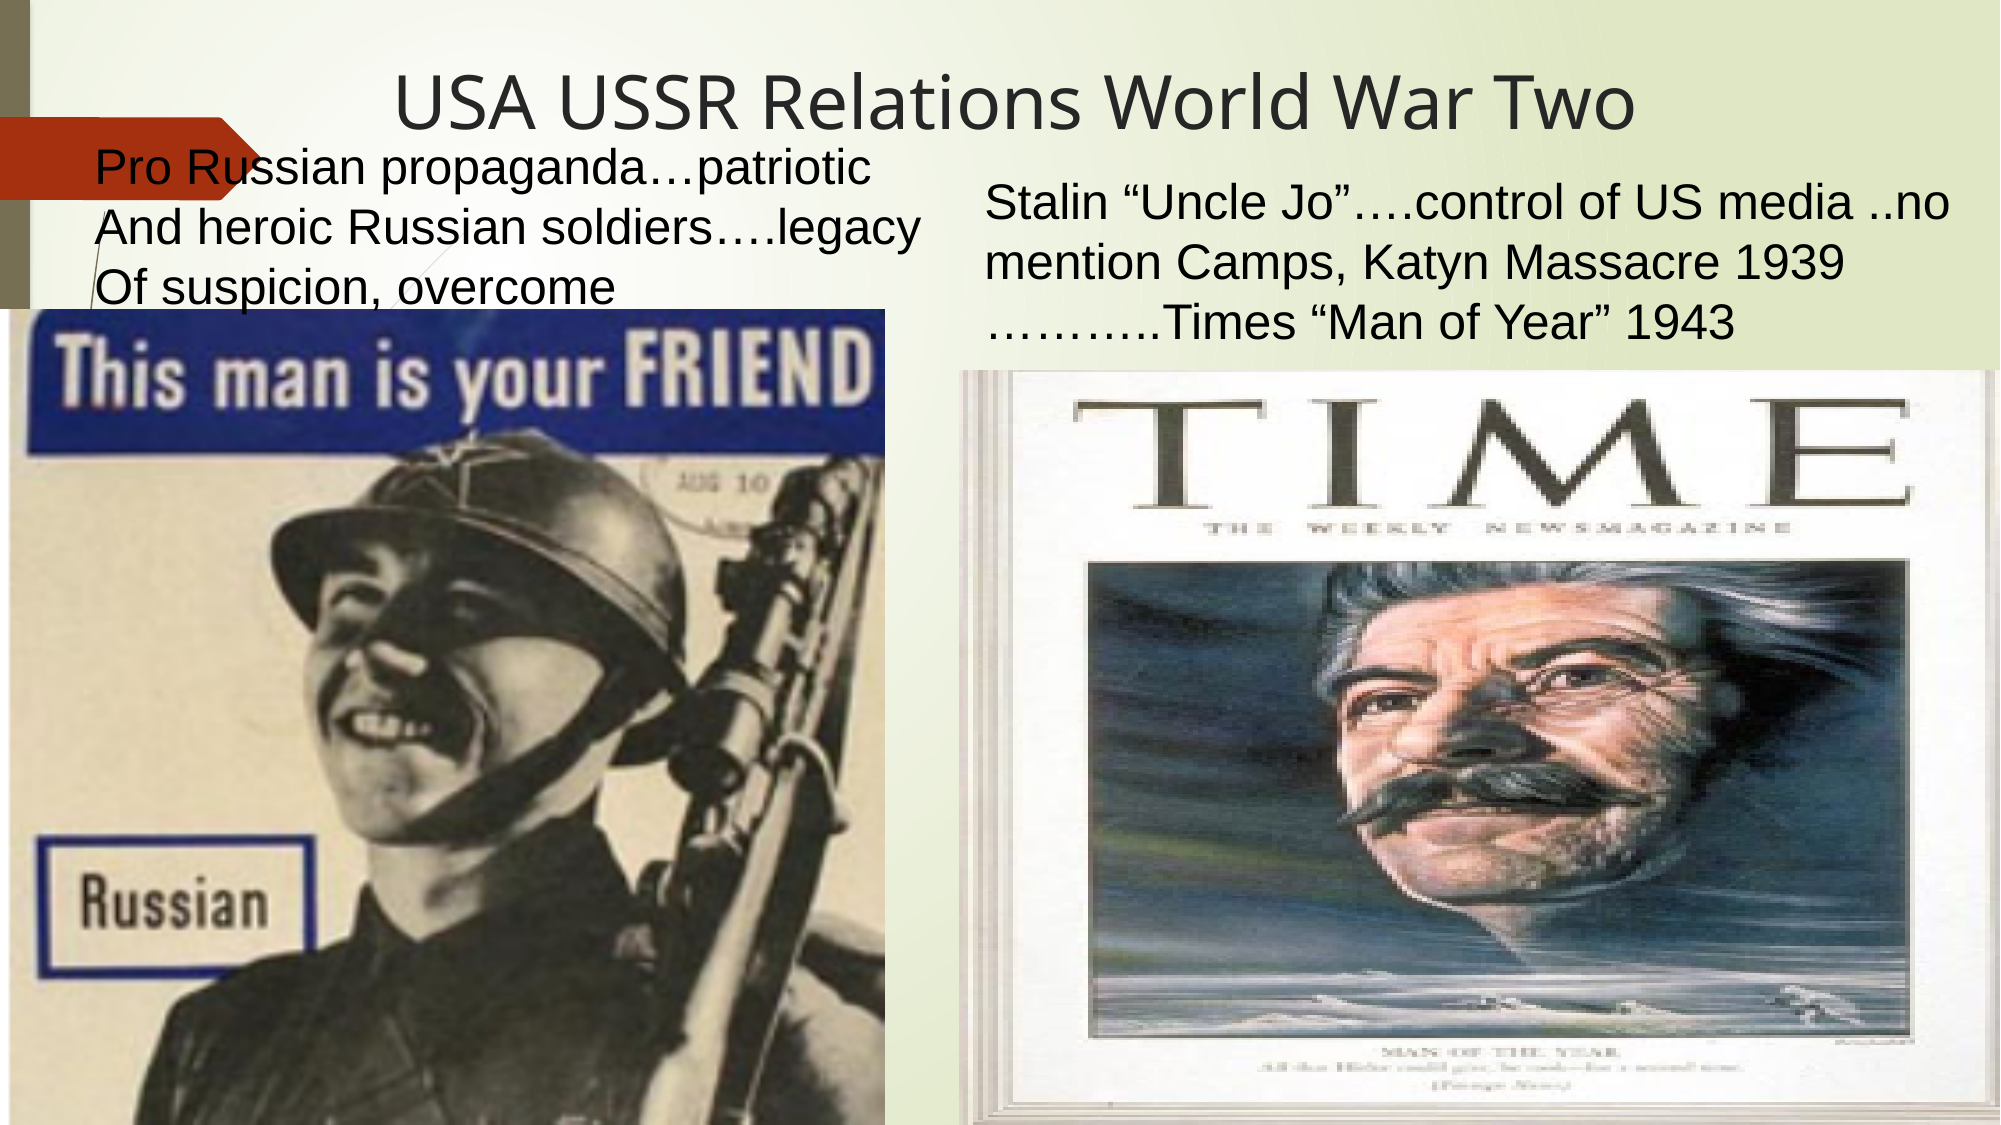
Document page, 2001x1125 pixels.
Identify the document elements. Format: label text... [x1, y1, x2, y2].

text_box Pro Russian propaganda…patriotic And heroic Russian soldiers….legacy Of suspicion, overcome [79, 127, 937, 367]
title USA USSR Relations World War Two [377, 47, 1840, 258]
text_box Stalin “Uncle Jo”….control of US media ..no mention Camps, Katyn Massacre 1939 ………..Times “Man of Year” 1943 [969, 162, 1976, 357]
picture [0, 308, 885, 1125]
picture [958, 370, 2000, 1125]
